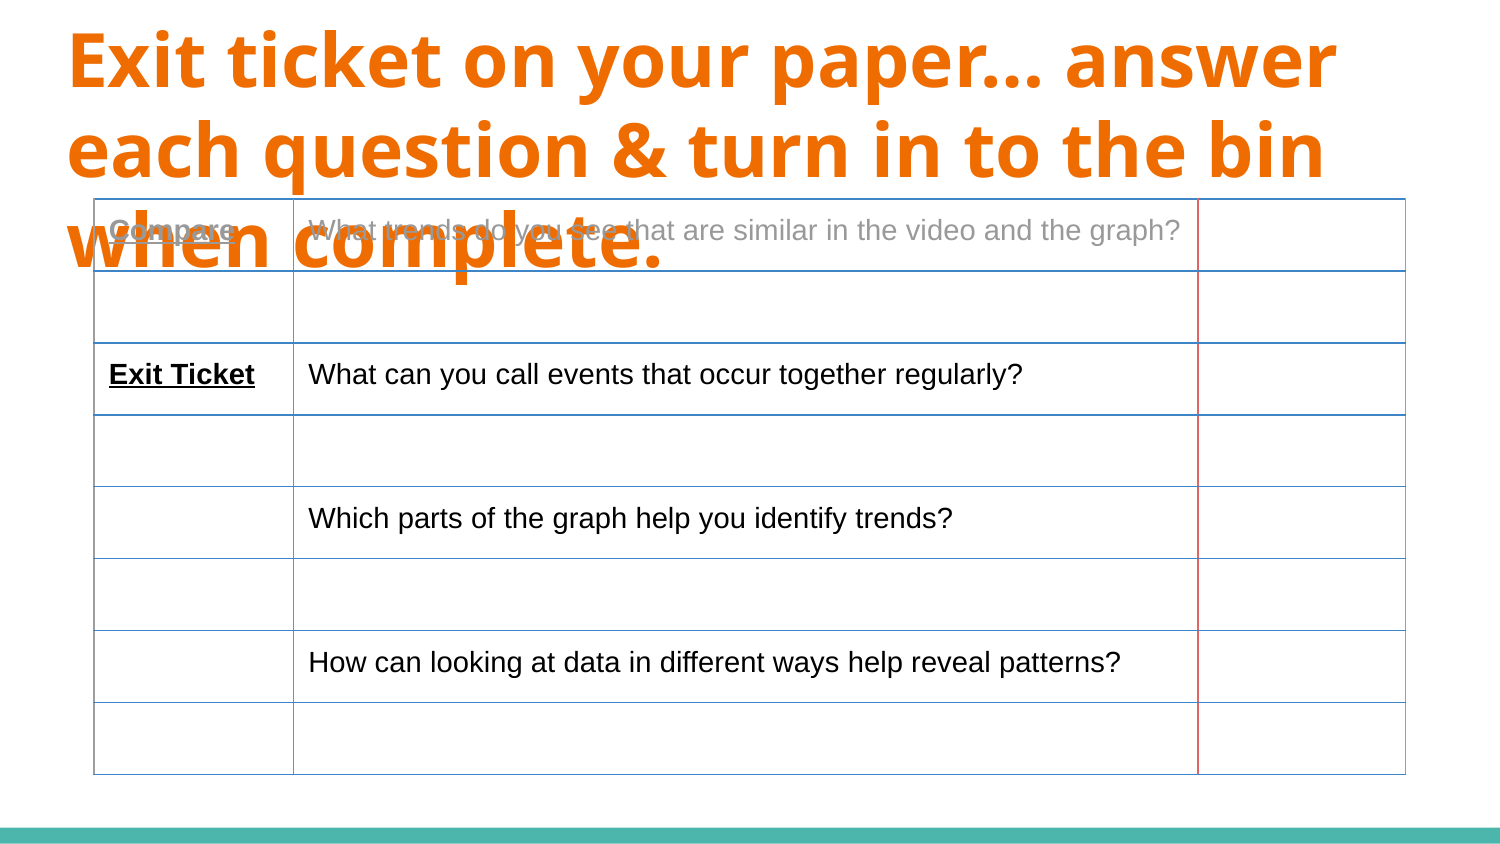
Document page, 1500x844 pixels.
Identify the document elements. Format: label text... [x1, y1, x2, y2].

table_cell Which parts of the graph help you identify trends? [294, 487, 1197, 558]
table_header Compare [95, 200, 293, 270]
table_cell Exit Ticket [95, 344, 293, 414]
table_cell [294, 272, 1197, 342]
table_cell [95, 272, 293, 342]
table_cell [1199, 559, 1405, 630]
title Exit ticket on your paper… answer each question & turn in to the bin when complete. [51, 0, 1449, 114]
table_cell What can you call events that occur together regularly? [294, 344, 1197, 414]
table_header [1199, 200, 1405, 270]
table_cell [1199, 487, 1405, 558]
table_cell How can looking at data in different ways help reveal patterns? [294, 631, 1197, 702]
table_cell [1199, 703, 1405, 774]
table_cell [95, 631, 293, 702]
table_cell [294, 416, 1197, 486]
table_cell [1199, 272, 1405, 342]
table_cell [1199, 416, 1405, 486]
table_cell [1199, 631, 1405, 702]
table_cell [1199, 344, 1405, 414]
table_header What trends do you see that are similar in the video and the graph? [294, 200, 1197, 270]
table_cell [294, 703, 1197, 774]
table_cell [95, 416, 293, 486]
table_cell [294, 559, 1197, 630]
table_cell [95, 487, 293, 558]
table_cell [95, 703, 293, 774]
table_cell [95, 559, 293, 630]
